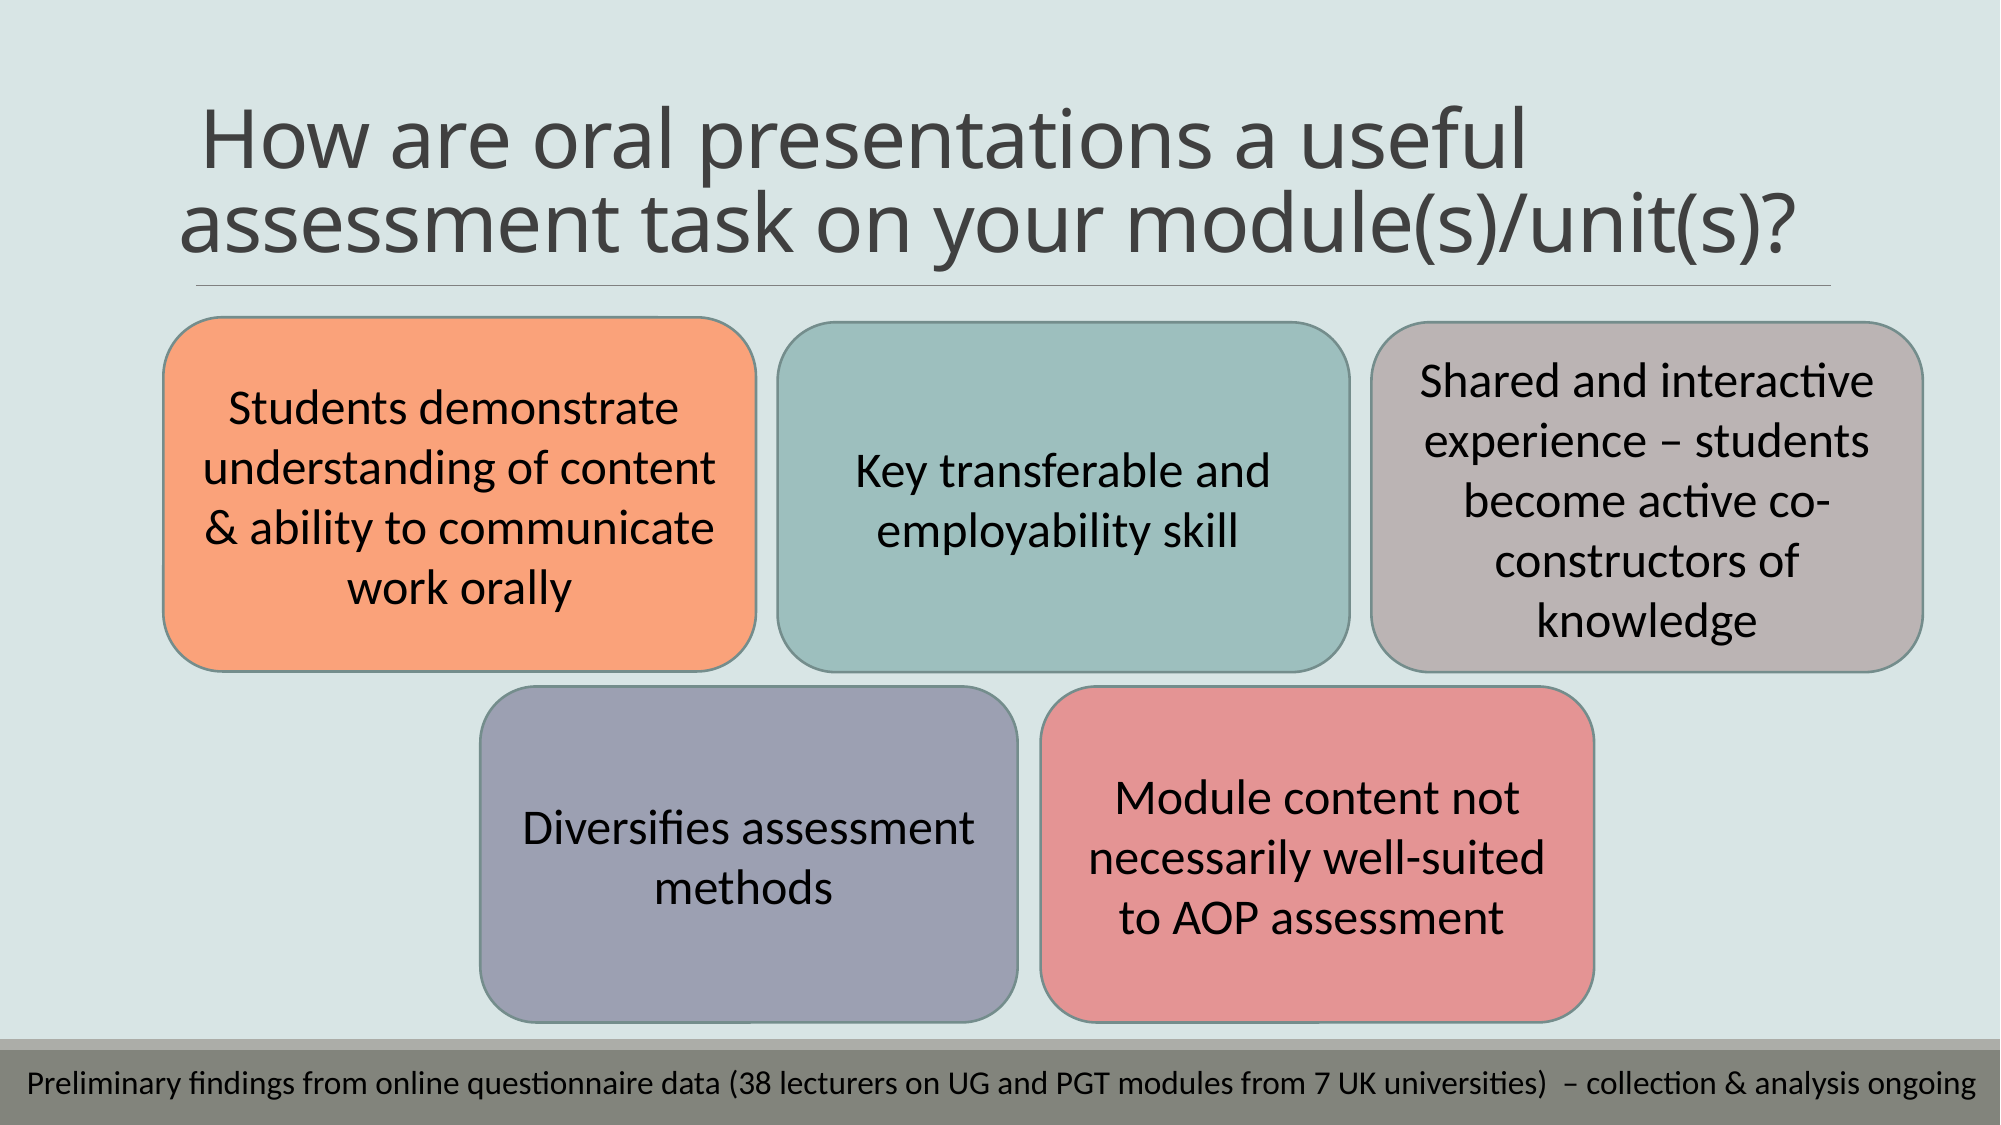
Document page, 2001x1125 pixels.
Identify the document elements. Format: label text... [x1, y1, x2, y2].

title How are oral presentations a useful assessment task on your module(s)/unit(s)? [163, 38, 1814, 277]
text_box Diversifies assessment methods [478, 685, 1019, 1024]
text_box Preliminary findings from online questionnaire data (38 lecturers on UG and PGT modules from 7 UK universities) – collection & analysis ongoing [12, 1053, 2000, 1109]
text_box Shared and interactive experience – students become active co-constructors of knowledge [1370, 320, 1925, 674]
text_box Students demonstrate understanding of content & ability to communicate work orally [161, 315, 758, 673]
text_box Module content not necessarily well-suited to AOP assessment [1039, 685, 1596, 1024]
text_box Key transferable and employability skill [776, 320, 1351, 674]
